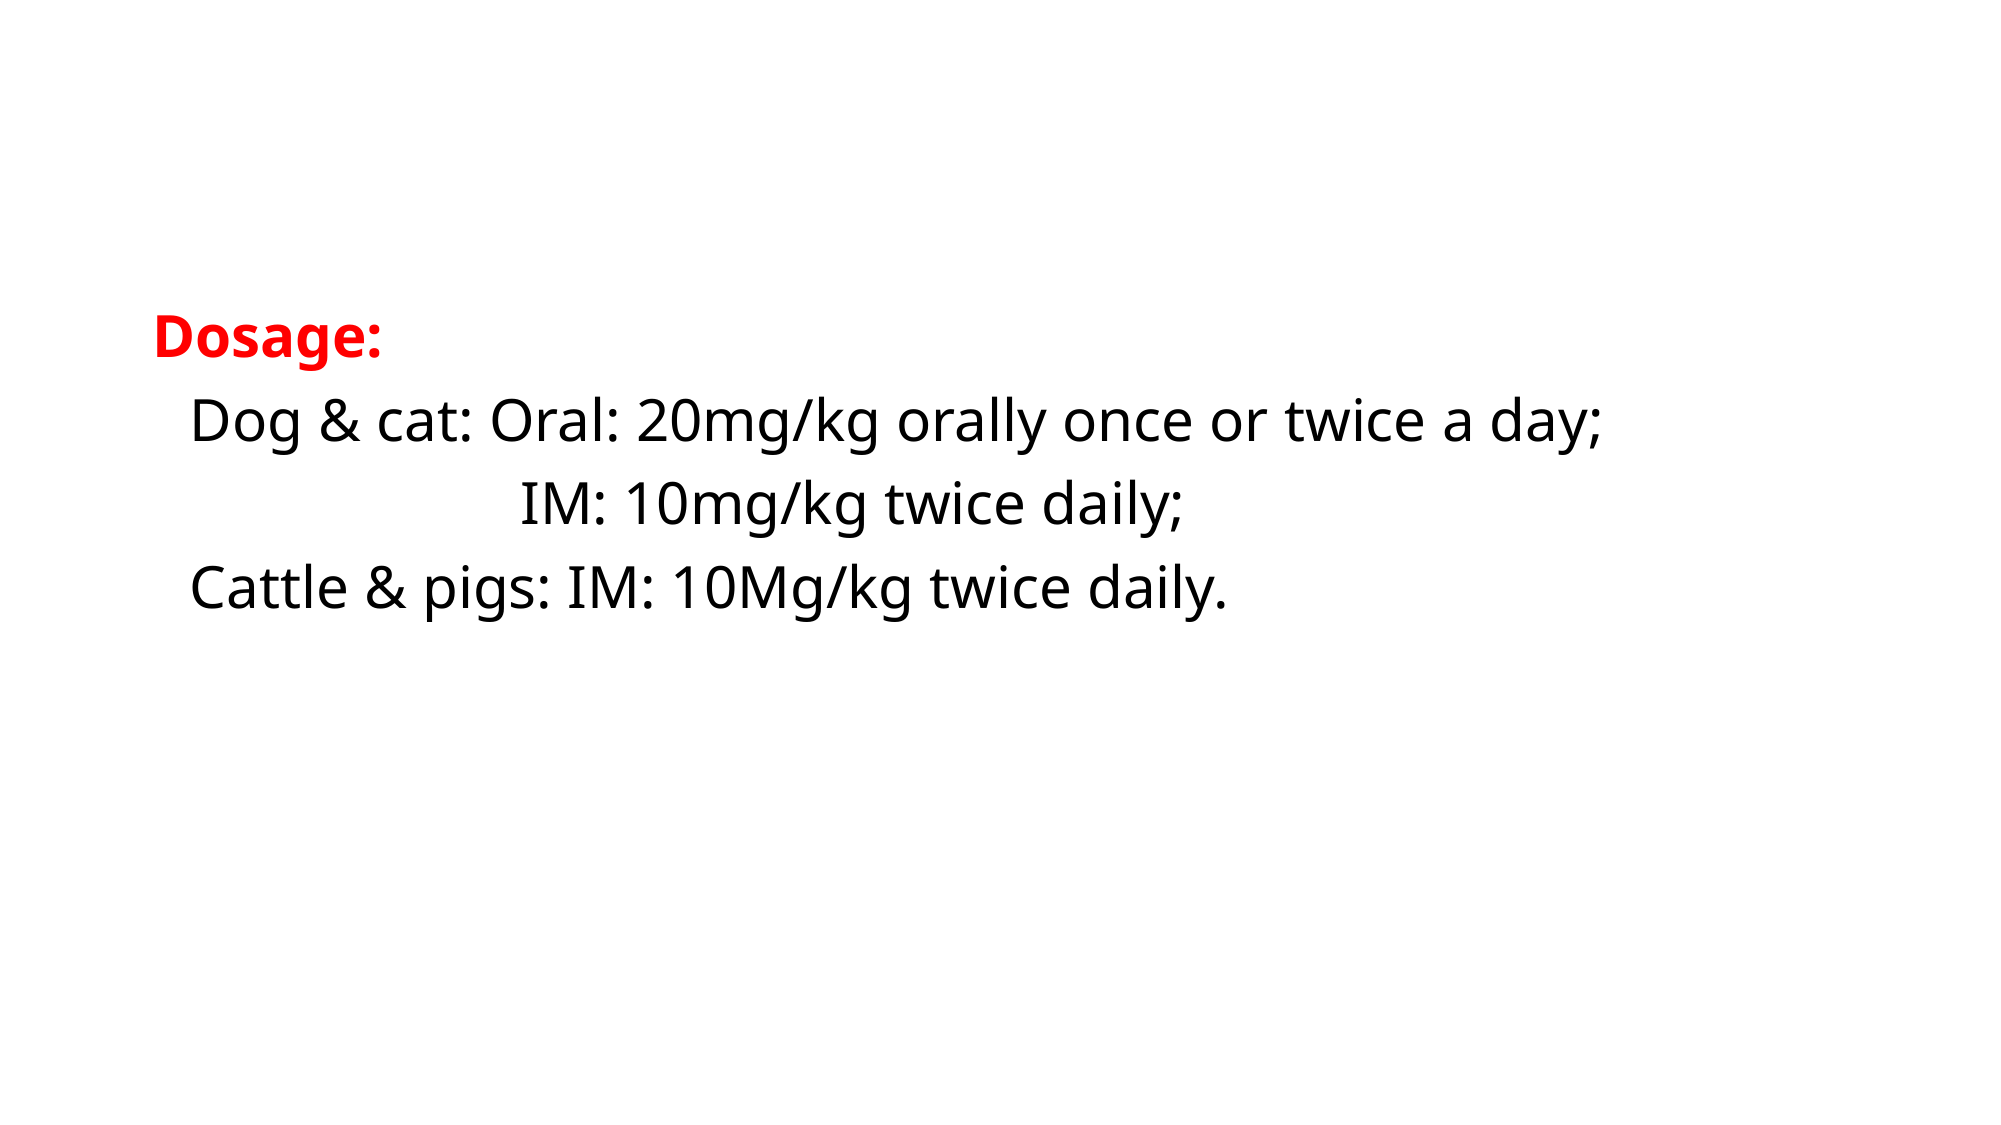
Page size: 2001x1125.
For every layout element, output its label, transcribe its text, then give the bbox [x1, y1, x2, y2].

list Dosage: Dog & cat: Oral: 20mg/kg orally once or twice a day; IM: 10mg/kg twice daily; Cattle & pigs: IM: 10Mg/kg twice daily. [137, 299, 1863, 1014]
